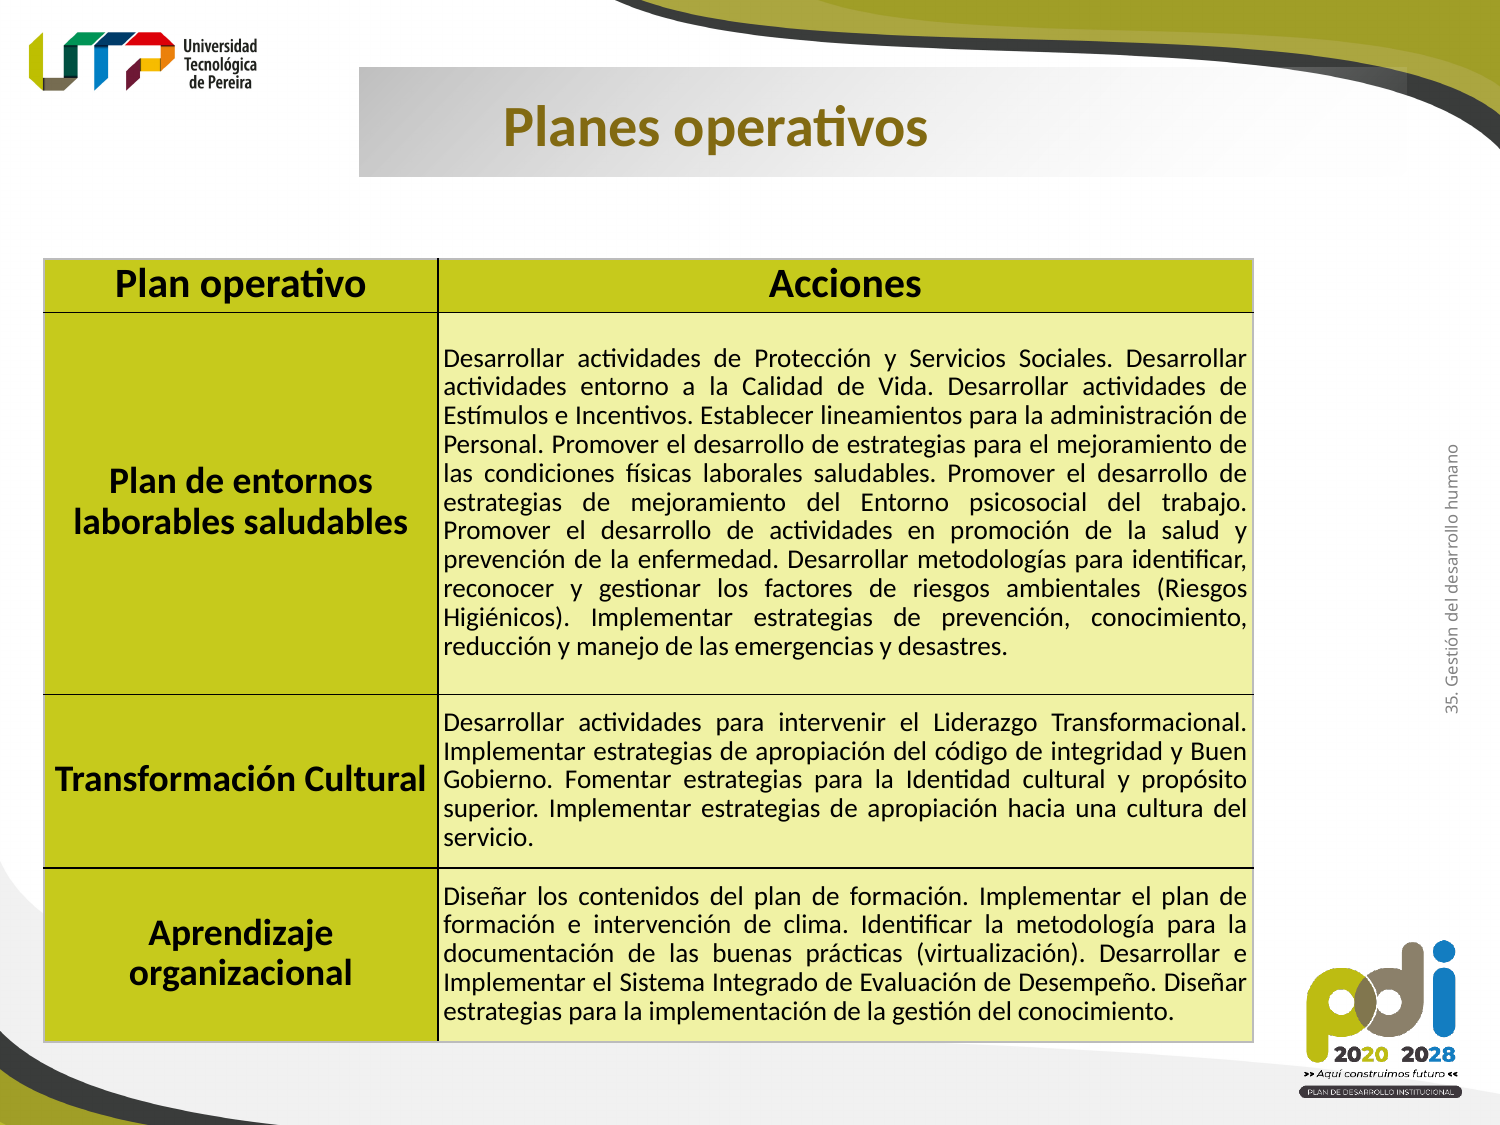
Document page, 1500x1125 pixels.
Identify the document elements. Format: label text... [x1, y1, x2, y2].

picture [0, 0, 1500, 1125]
table_header Plan operativo [45, 260, 437, 312]
table_cell Desarrollar actividades para intervenir el Liderazgo Transformacional. Implementar estrategias de apropiación del código de integridad y Buen Gobierno. Fomentar estrategias para la Identidad cultural y propósito superior. Implementar estrategias de apropiación hacia una cultura del servicio. [439, 695, 1252, 867]
table_cell Aprendizaje organizacional [45, 869, 437, 1041]
text_box 35. Gestión del desarrollo humano [1433, 216, 1469, 943]
table_cell Diseñar los contenidos del plan de formación. Implementar el plan de formación e intervención de clima. Identificar la metodología para la documentación de las buenas prácticas (virtualización). Desarrollar e Implementar el Sistema Integrado de Evaluación de Desempeño. Diseñar estrategias para la implementación de la gestión del conocimiento. [439, 869, 1252, 1041]
table_cell Plan de entornos laborables saludables [45, 313, 437, 694]
table_cell Transformación Cultural [45, 695, 437, 867]
table_cell Desarrollar actividades de Protección y Servicios Sociales. Desarrollar actividades entorno a la Calidad de Vida. Desarrollar actividades de Estímulos e Incentivos. Establecer lineamientos para la administración de Personal. Promover el desarrollo de estrategias para el mejoramiento de las condiciones físicas laborales saludables. Promover el desarrollo de estrategias de mejoramiento del Entorno psicosocial del trabajo. Promover el desarrollo de actividades en promoción de la salud y prevención de la enfermedad. Desarrollar metodologías para identificar, reconocer y gestionar los factores de riesgos ambientales (Riesgos Higiénicos). Implementar estrategias de prevención, conocimiento, reducción y manejo de las emergencias y desastres. [439, 313, 1252, 694]
table_header Acciones [439, 260, 1252, 312]
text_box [359, 67, 1418, 177]
